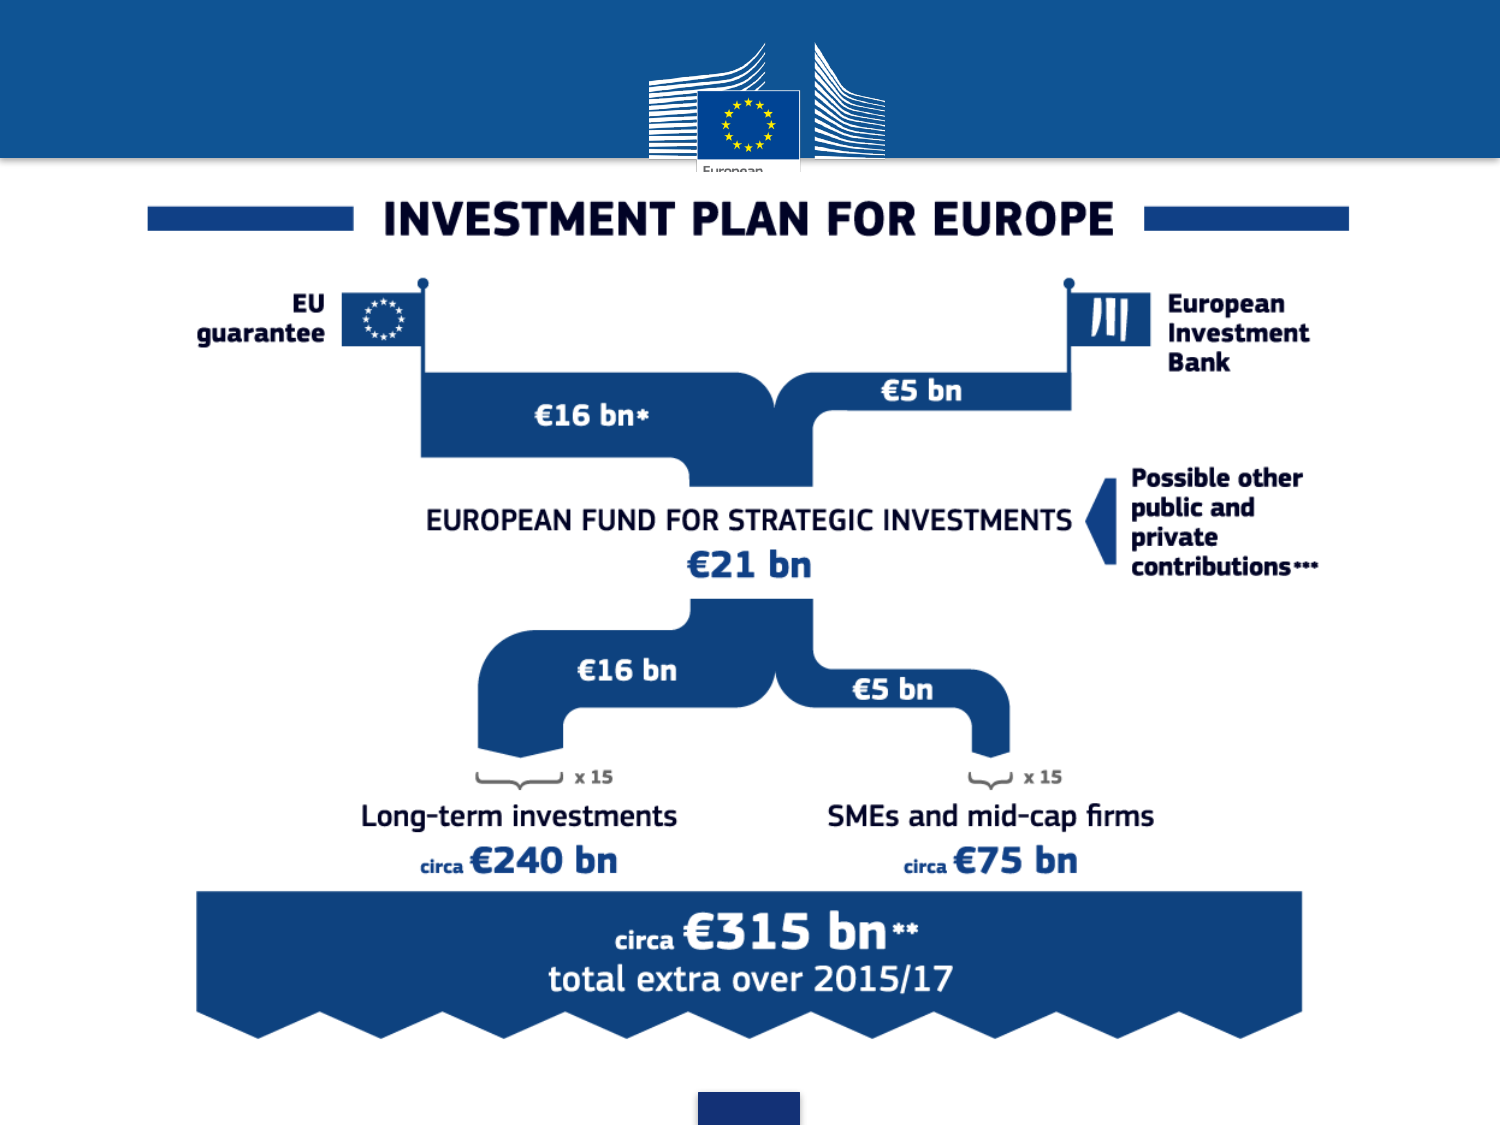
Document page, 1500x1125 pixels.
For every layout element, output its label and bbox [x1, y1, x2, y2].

picture [147, 42, 1350, 1048]
